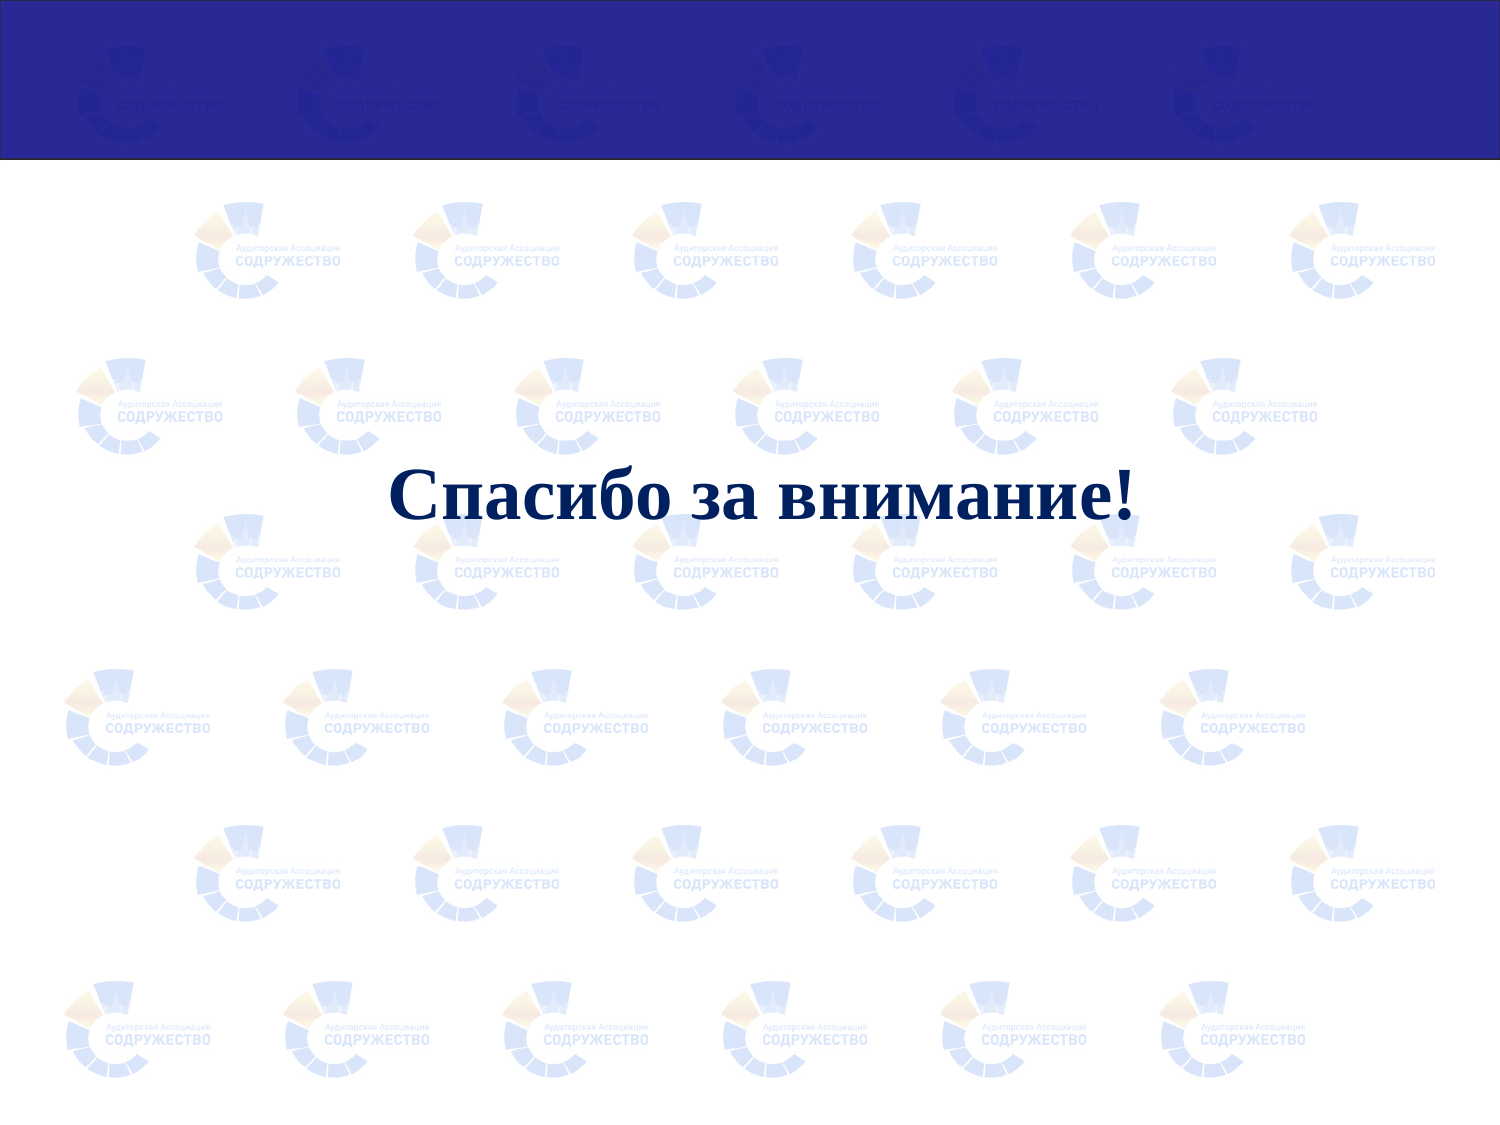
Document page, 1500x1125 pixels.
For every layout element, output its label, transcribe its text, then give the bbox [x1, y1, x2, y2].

text_box [108, 563, 1398, 639]
picture [0, 0, 1500, 1125]
text_box Спасибо за внимание! [127, 393, 1398, 593]
